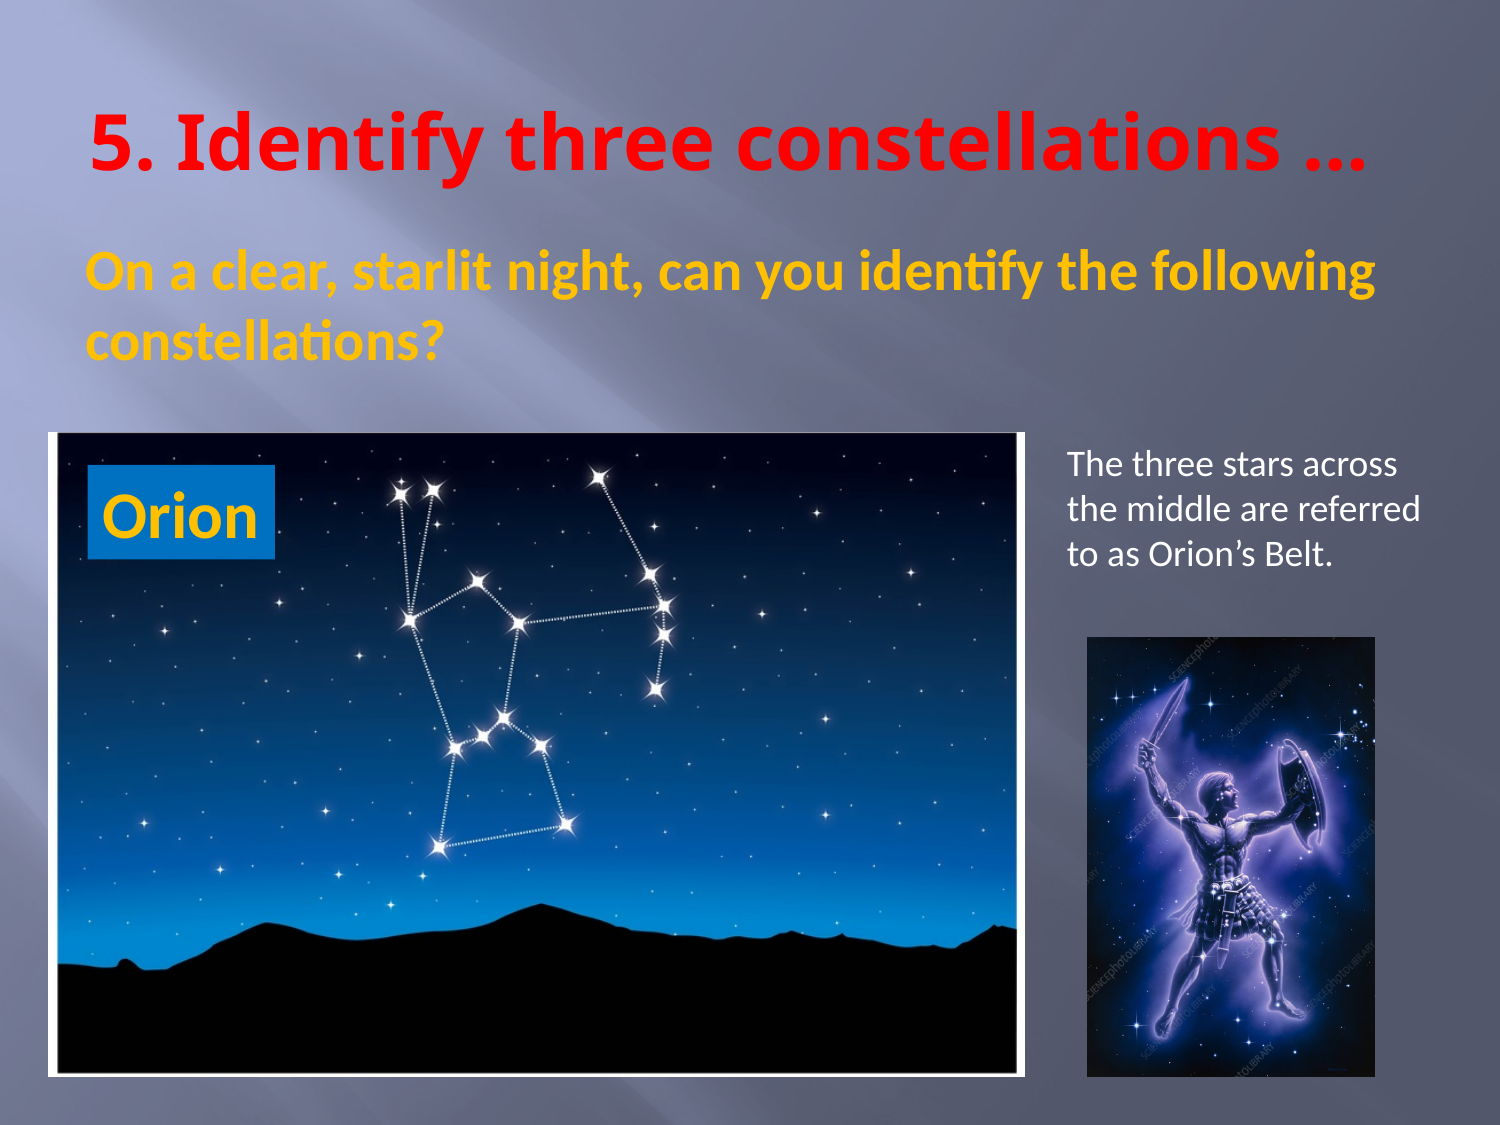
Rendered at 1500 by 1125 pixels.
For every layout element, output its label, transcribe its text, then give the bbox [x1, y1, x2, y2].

text_box The three stars across the middle are referred to as Orion’s Belt. [1052, 432, 1452, 582]
title 5. Identify three constellations … [75, 45, 1425, 233]
list On a clear, starlit night, can you identify the following constellations? [47, 224, 1398, 388]
picture [1087, 637, 1376, 1077]
picture [48, 431, 1026, 1077]
